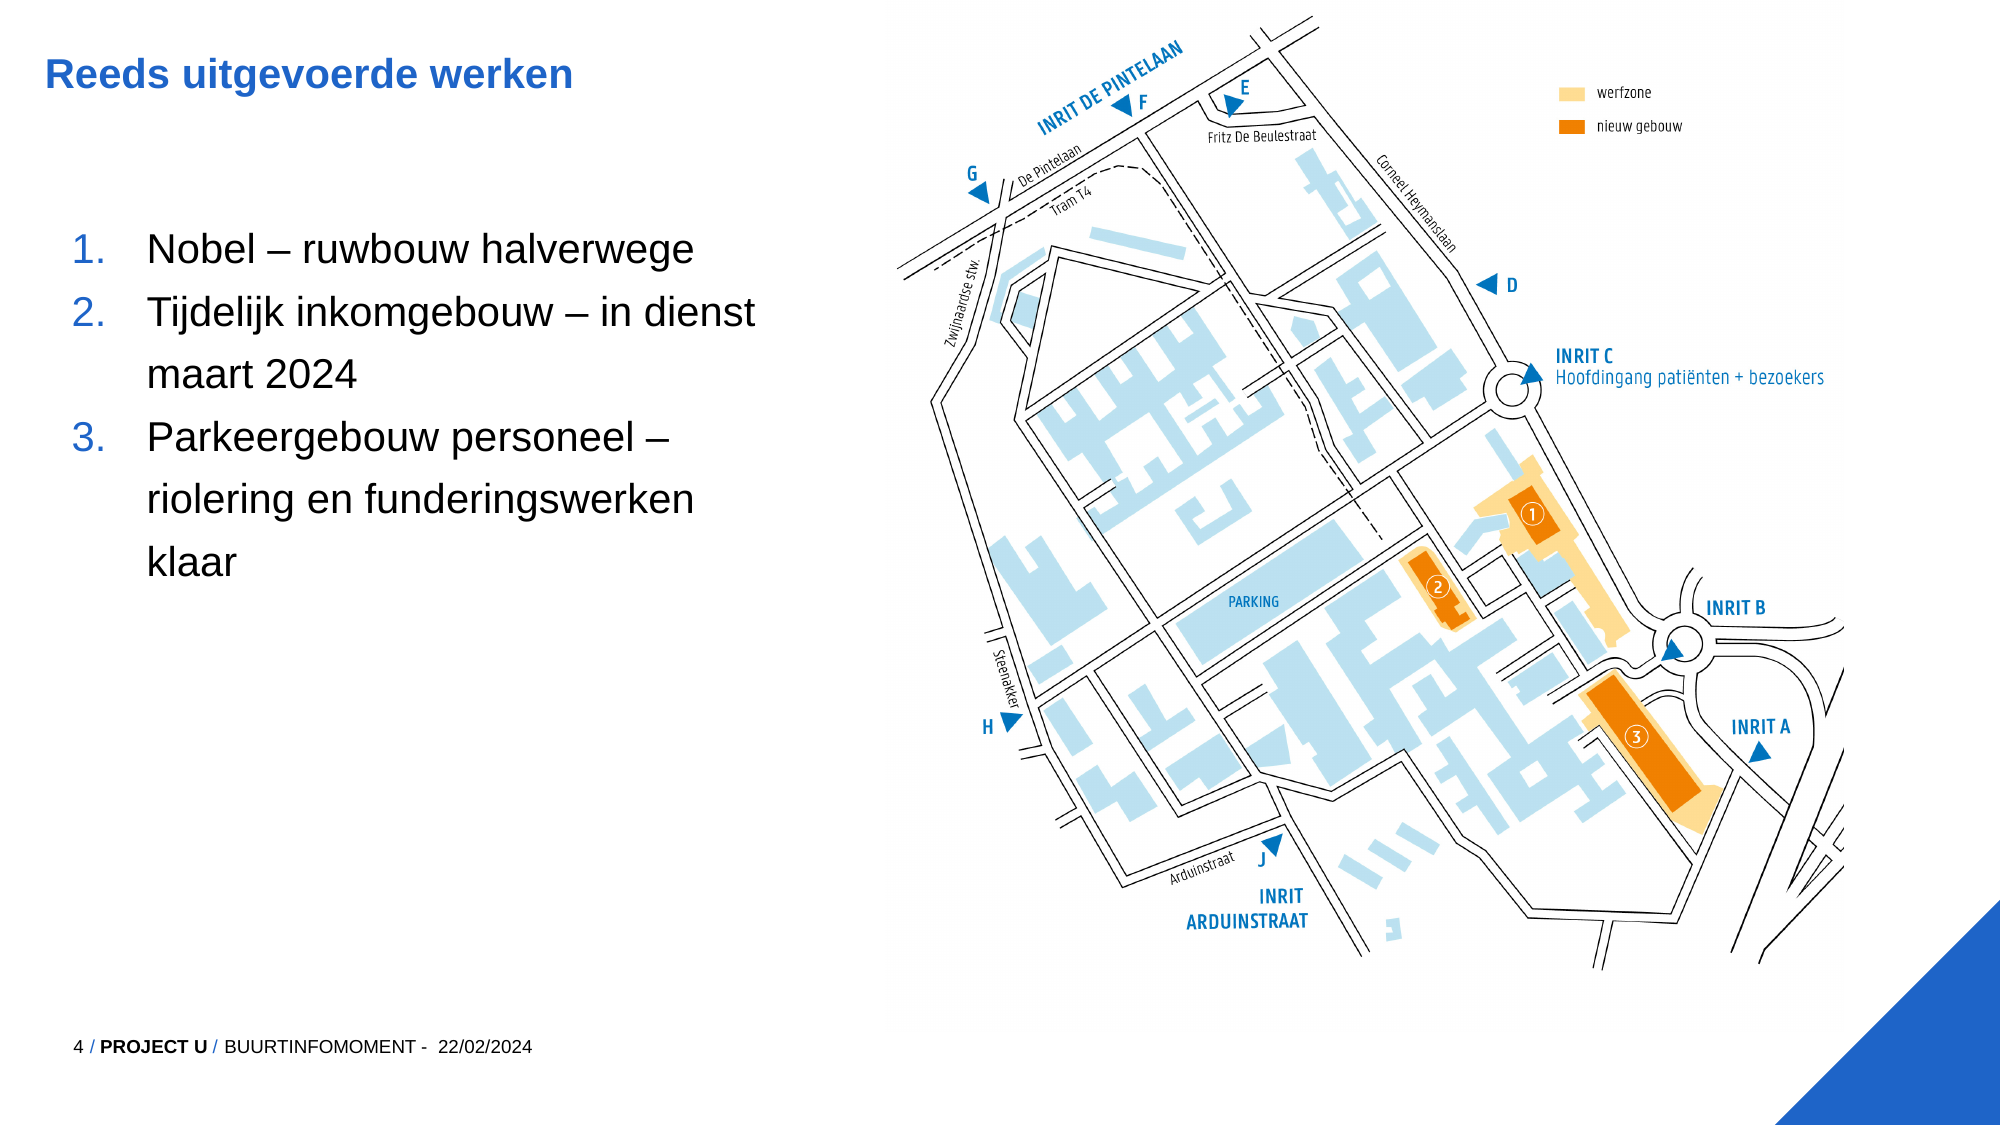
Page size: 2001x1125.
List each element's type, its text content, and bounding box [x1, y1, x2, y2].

text_box Reeds uitgevoerde werken [44, 41, 880, 139]
text_box Nobel – ruwbouw halverwege Tijdelijk inkomgebouw – in dienst maart 2024 Parkeergebouw personeel – riolering en funderingswerken klaar [56, 202, 774, 593]
footer BUURTINFOMOMENT - 22/02/2024 [224, 1035, 855, 1081]
slide_number 4 [44, 1035, 84, 1081]
picture [885, 0, 1844, 1032]
